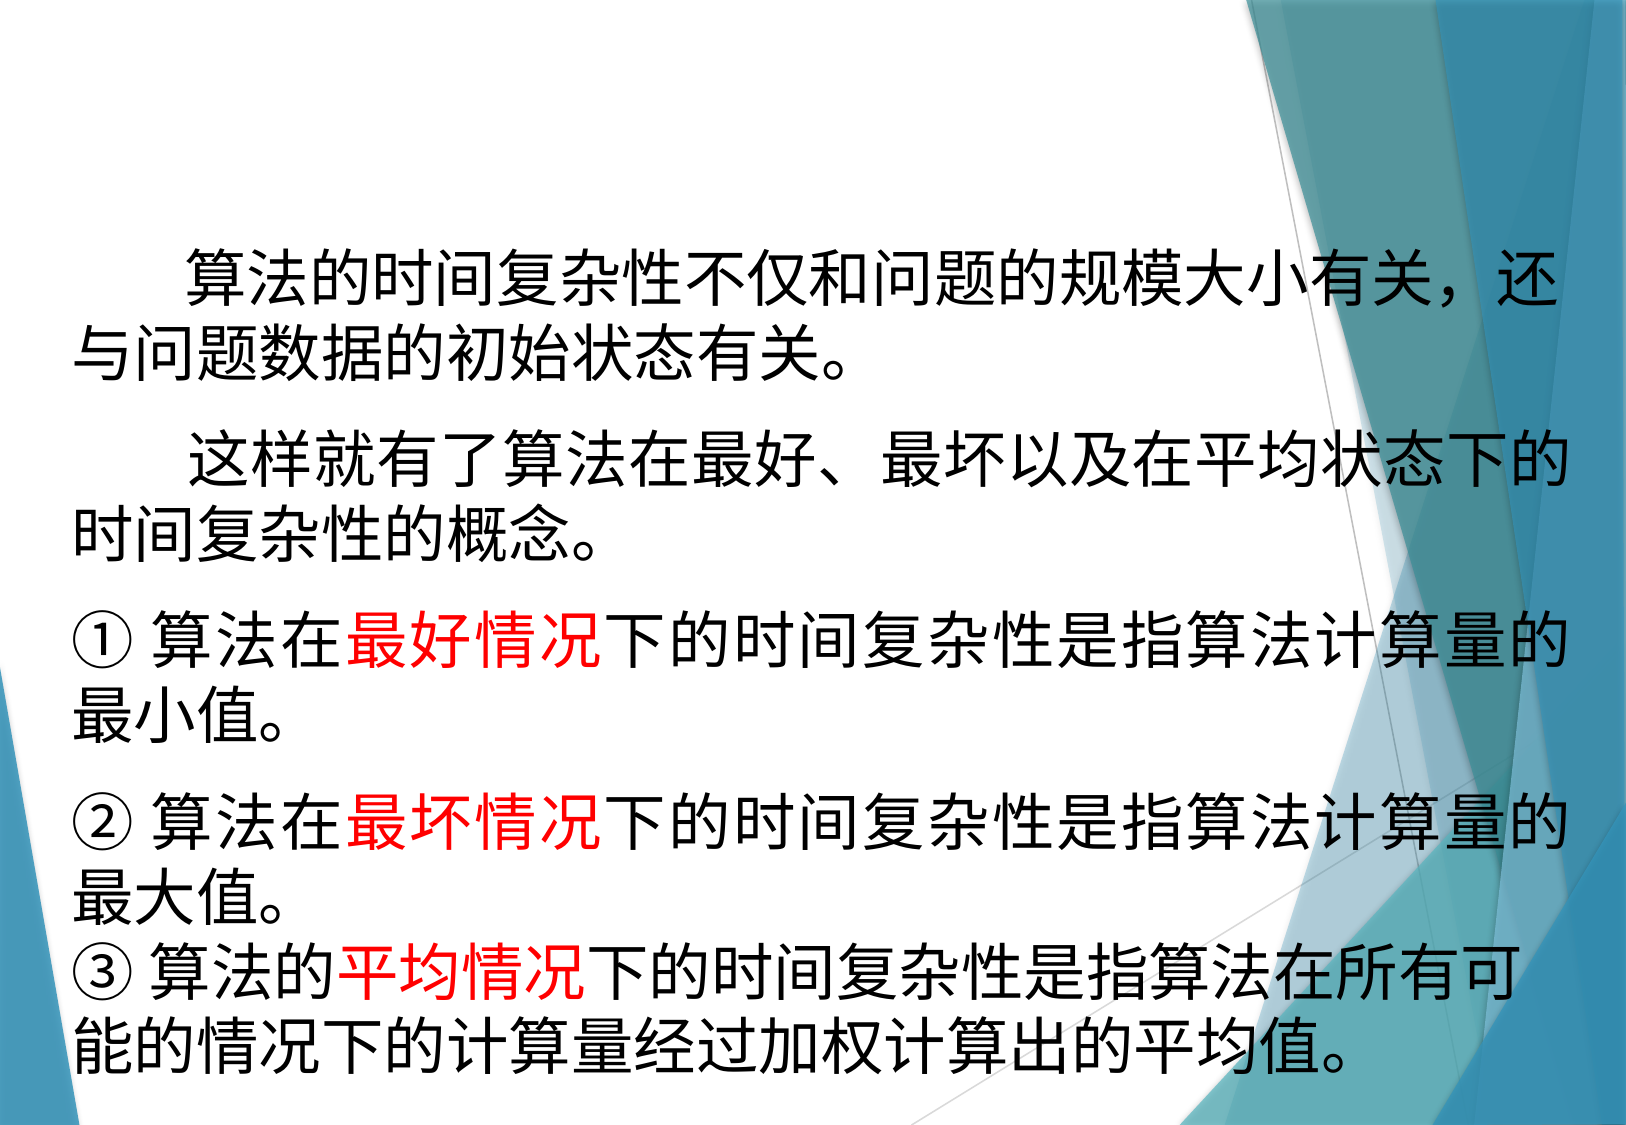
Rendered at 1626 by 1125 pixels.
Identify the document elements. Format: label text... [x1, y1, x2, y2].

text_box 算法的时间复杂性不仅和问题的规模大小有关，还与问题数据的初始状态有关。 这样就有了算法在最好、最坏以及在平均状态下的时间复杂性的概念。 ①算法在最好情况下的时间复杂性是指算法计算量的最小值。 ②算法在最坏情况下的时间复杂性是指算法计算量的最大值。 ③算法的平均情况下的时间复杂性是指算法在所有可能的情况下的计算量经过加权计算出的平均值。 [56, 231, 1587, 1090]
